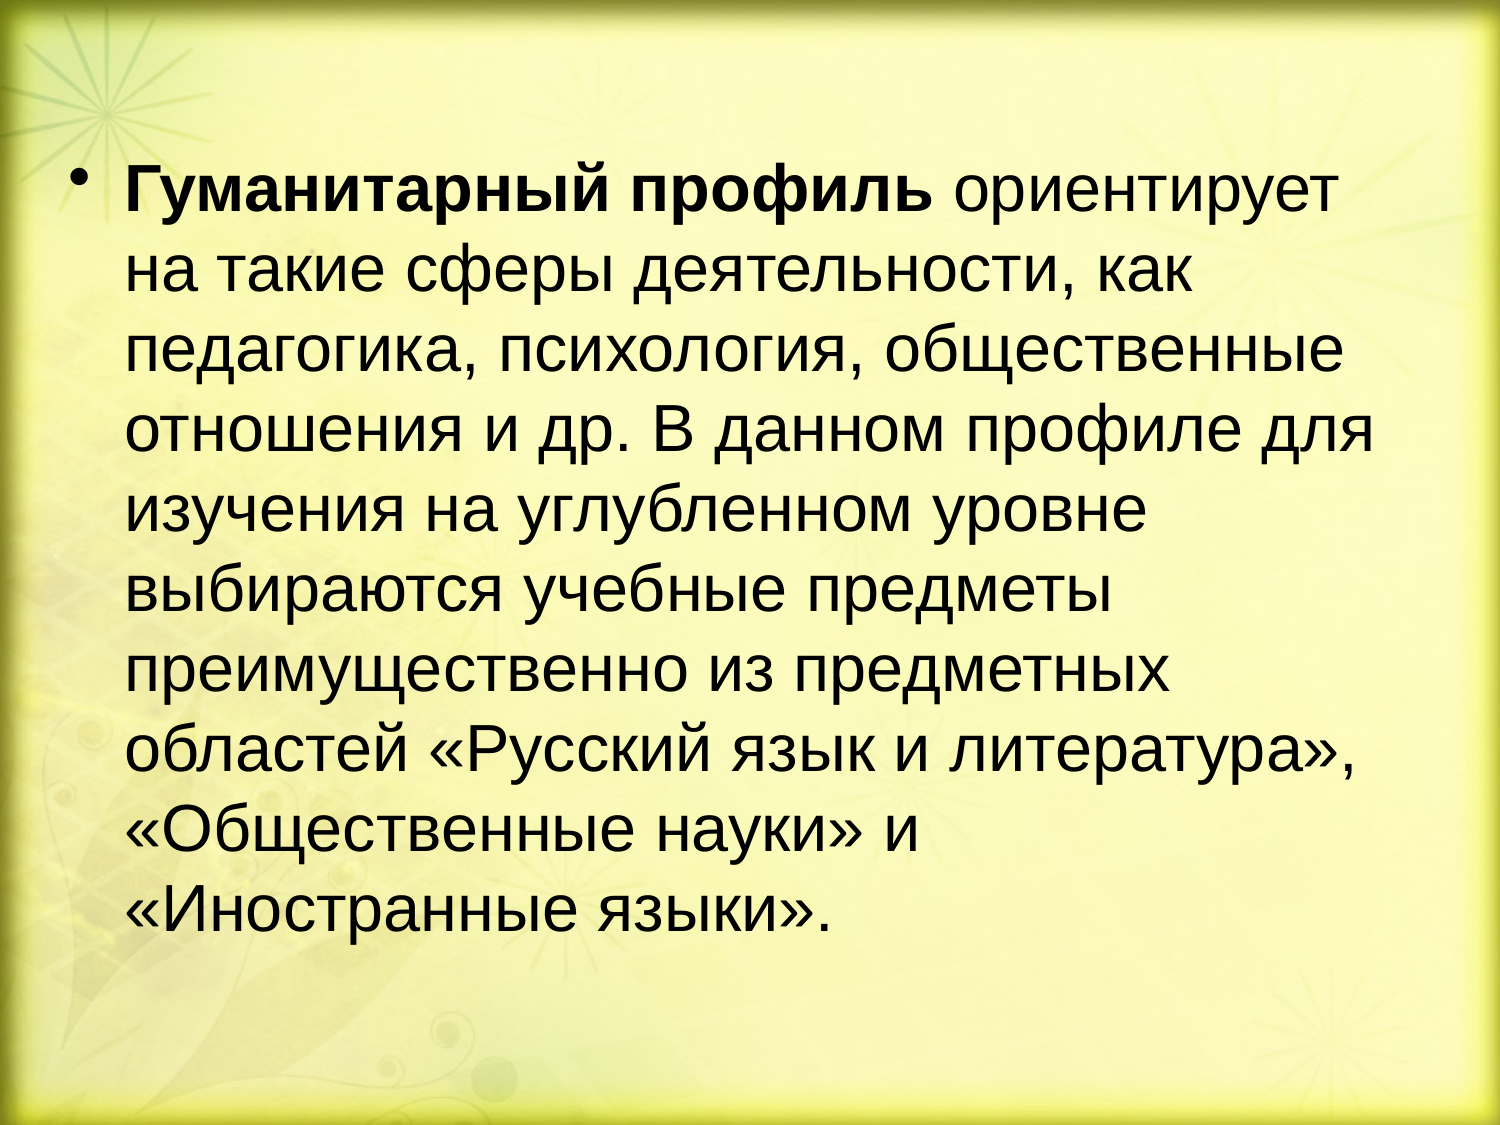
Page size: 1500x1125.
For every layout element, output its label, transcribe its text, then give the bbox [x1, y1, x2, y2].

picture [0, 0, 1500, 1125]
list Гуманитарный профиль ориентирует на такие сферы деятельности, как педагогика, психология, общественные отношения и др. В данном профиле для изучения на углубленном уровне выбираются учебные предметы преимущественно из предметных областей «Русский язык и литература», «Общественные науки» и «Иностранные языки». [52, 136, 1404, 880]
